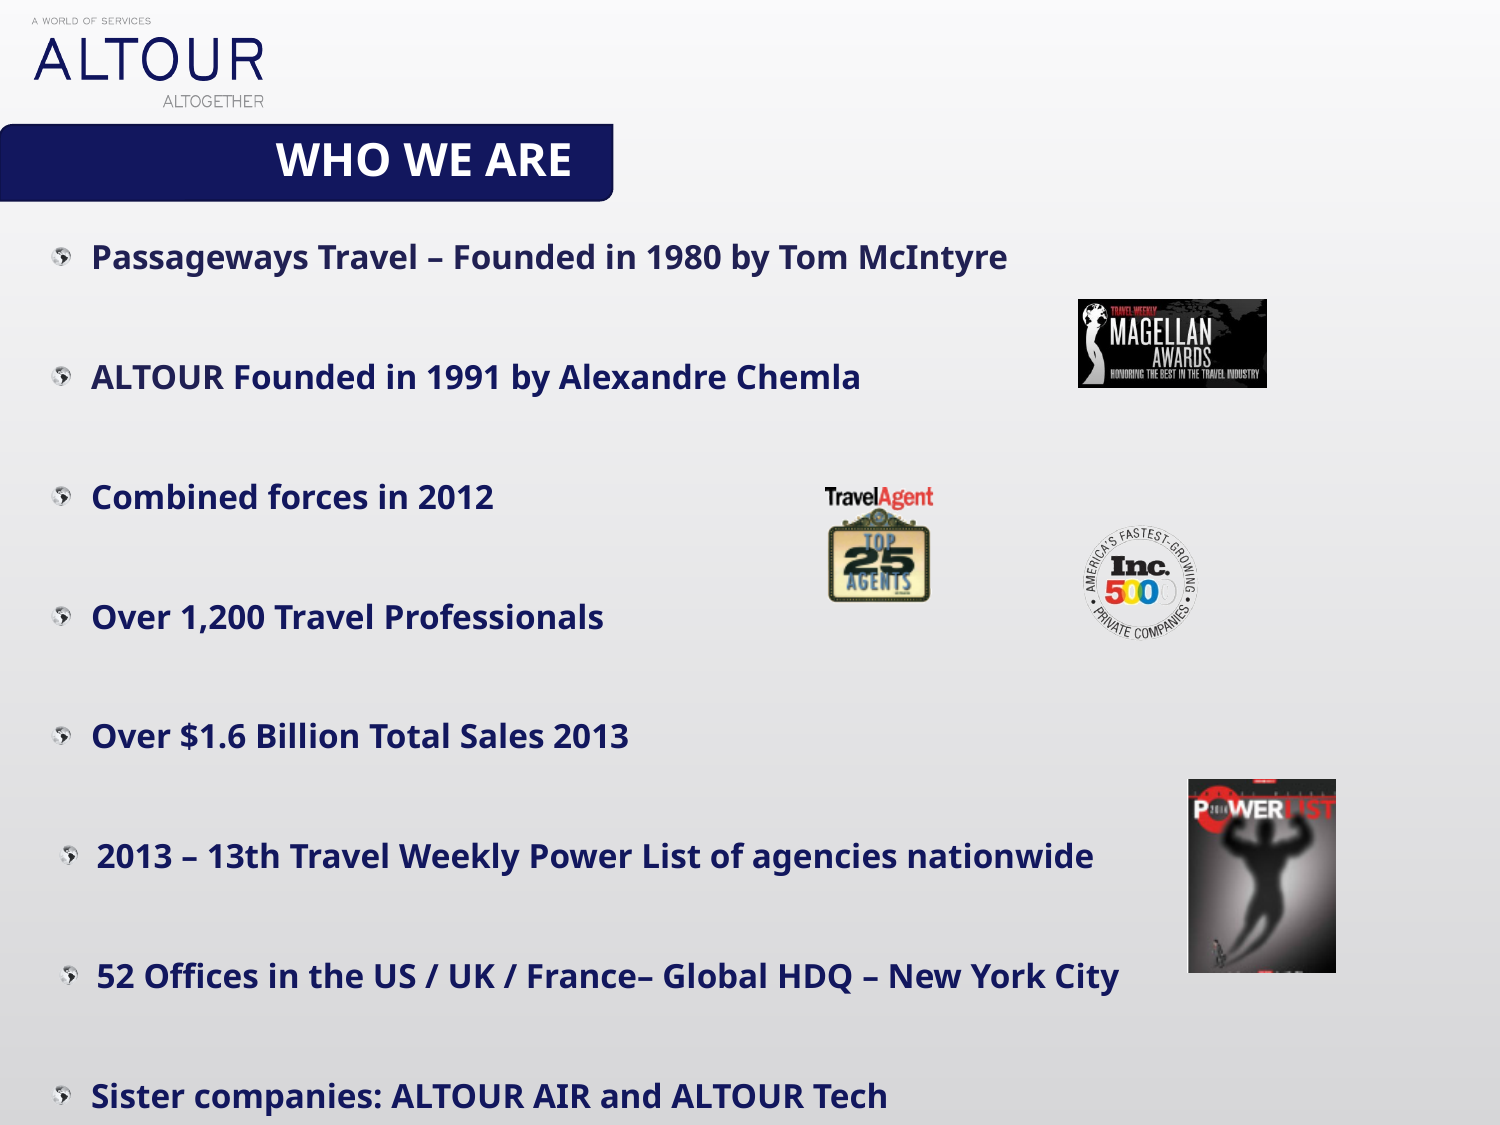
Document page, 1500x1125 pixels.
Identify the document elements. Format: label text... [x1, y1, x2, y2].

picture [51, 606, 71, 626]
picture [59, 845, 78, 865]
picture [51, 247, 71, 266]
picture [0, 0, 300, 130]
picture [824, 487, 938, 605]
picture [1078, 299, 1267, 388]
picture [51, 366, 71, 386]
list Passageways Travel – Founded in 1980 by Tom McIntyre ALTOUR Founded in 1991 by Alexandre Chemla Combined forces in 2012 Over 1,200 Travel Professionals Over $1.6 Billion Total Sales 2013 2013 – 13th Travel Weekly Power List of agencies nationwide 52 Offices in the US / UK / France– Global HDQ – New York City Sister companies: ALTOUR AIR and ALTOUR Tech [36, 209, 1500, 1111]
text_box Who We Are [62, 115, 600, 200]
picture [1078, 519, 1202, 646]
text_box [0, 123, 614, 202]
picture [1187, 779, 1336, 974]
picture [51, 1085, 71, 1105]
picture [51, 726, 71, 745]
picture [51, 486, 71, 506]
picture [59, 965, 78, 985]
